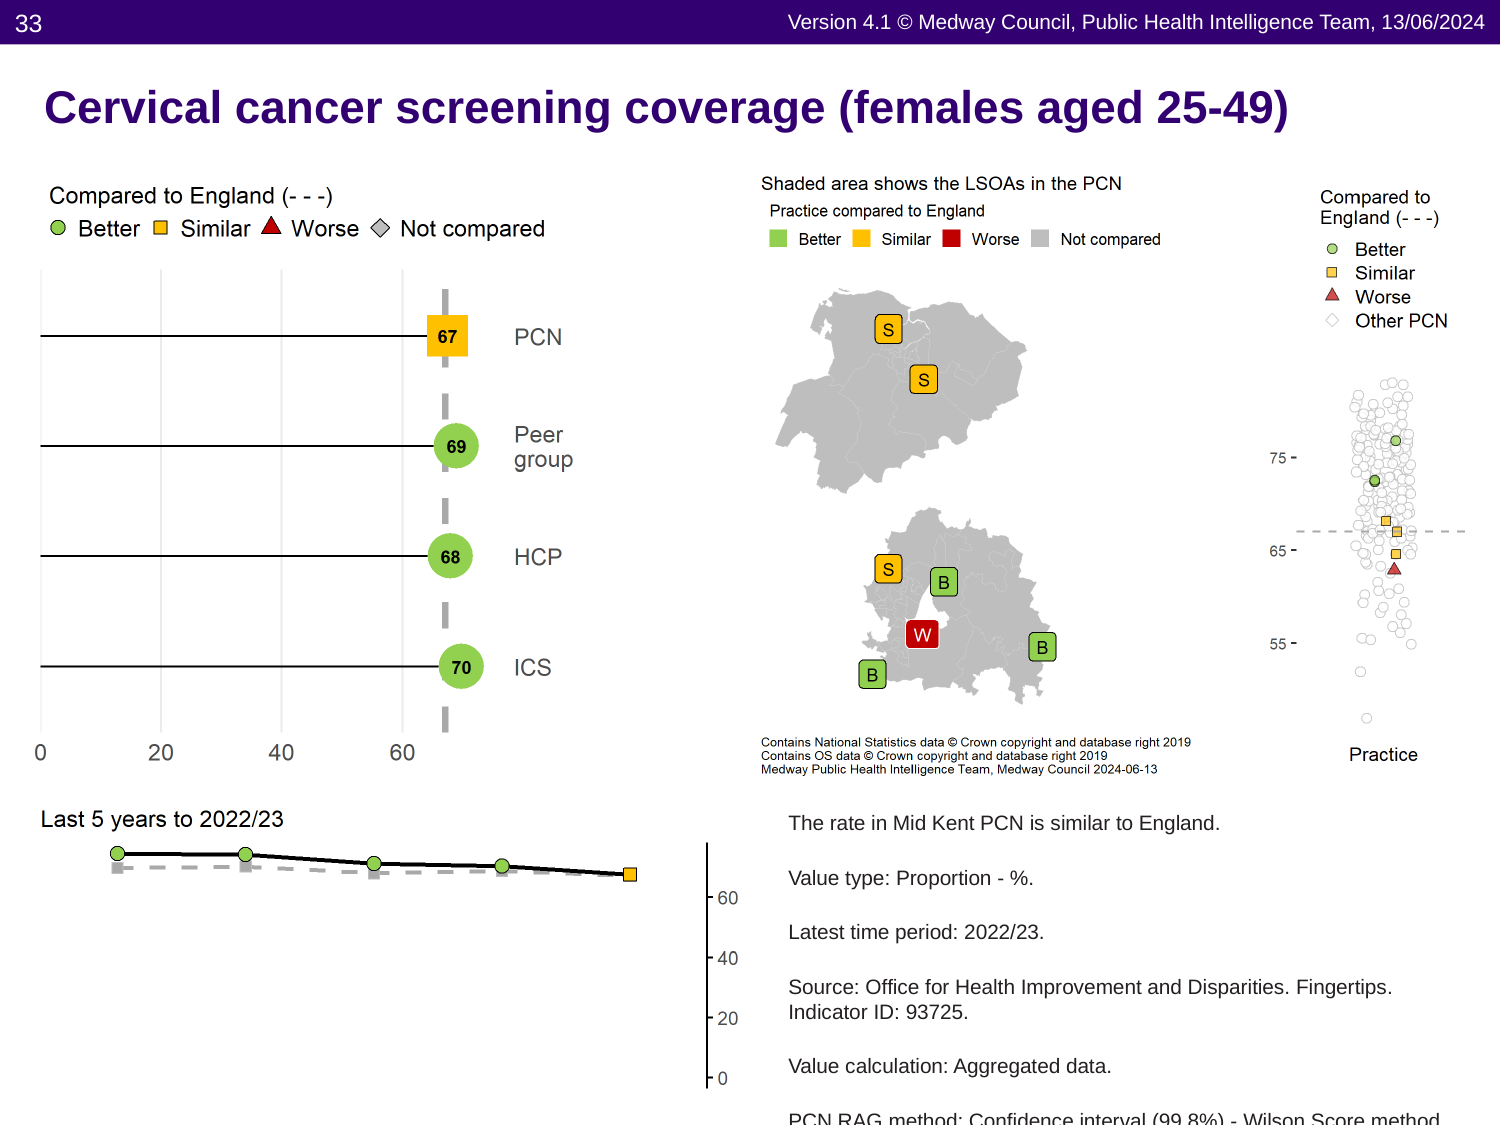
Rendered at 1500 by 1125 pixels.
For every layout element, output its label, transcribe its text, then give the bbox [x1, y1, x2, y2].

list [29, 164, 585, 776]
list 33 [0, 0, 95, 95]
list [29, 798, 751, 1107]
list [1233, 164, 1483, 776]
list The rate in Mid Kent PCN is similar to England. Value type: Proportion - %. Latest time period: 2022/23. Source: Office for Health Improvement and Disparities. Fingertips. Indicator ID: 93725. Value calculation: Aggregated data. PCN RAG method: Confidence interval (99.8%) - Wilson Score method. Small area type: Practice. [773, 802, 1483, 1106]
title Cervical cancer screening coverage (females aged 25-49) [29, 70, 1471, 138]
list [605, 164, 1221, 776]
list Version 4.1 © Medway Council, Public Health Intelligence Team, 13/06/2024 [419, 0, 1500, 43]
